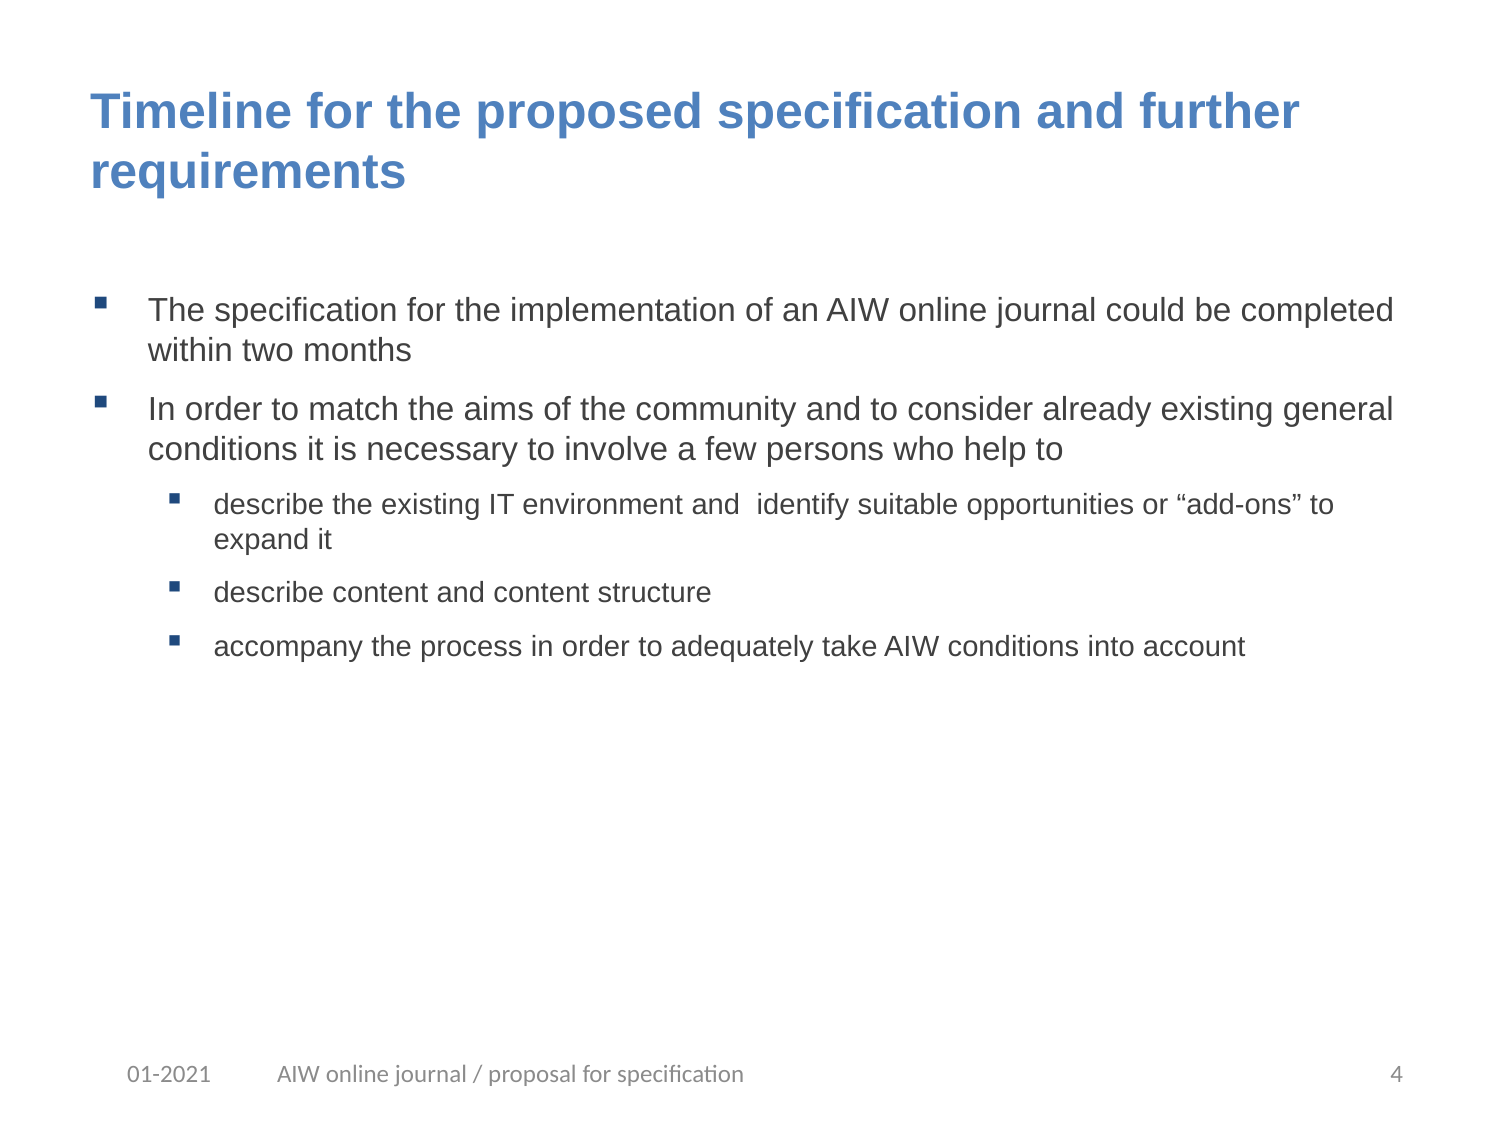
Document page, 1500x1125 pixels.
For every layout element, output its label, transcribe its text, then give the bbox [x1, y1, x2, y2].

list The specification for the implementation of an AIW online journal could be completed within two months In order to match the aims of the community and to consider already existing general conditions it is necessary to involve a few persons who help to describe the existing IT environment and identify suitable opportunities or “add-ons” to expand it describe content and content structure accompany the process in order to adequately take AIW conditions into account [76, 280, 1427, 1024]
title Timeline for the proposed specification and further requirements [75, 45, 1425, 233]
slide_number 01-2021 AIW online journal / proposal for specification 4 [112, 1042, 1425, 1103]
